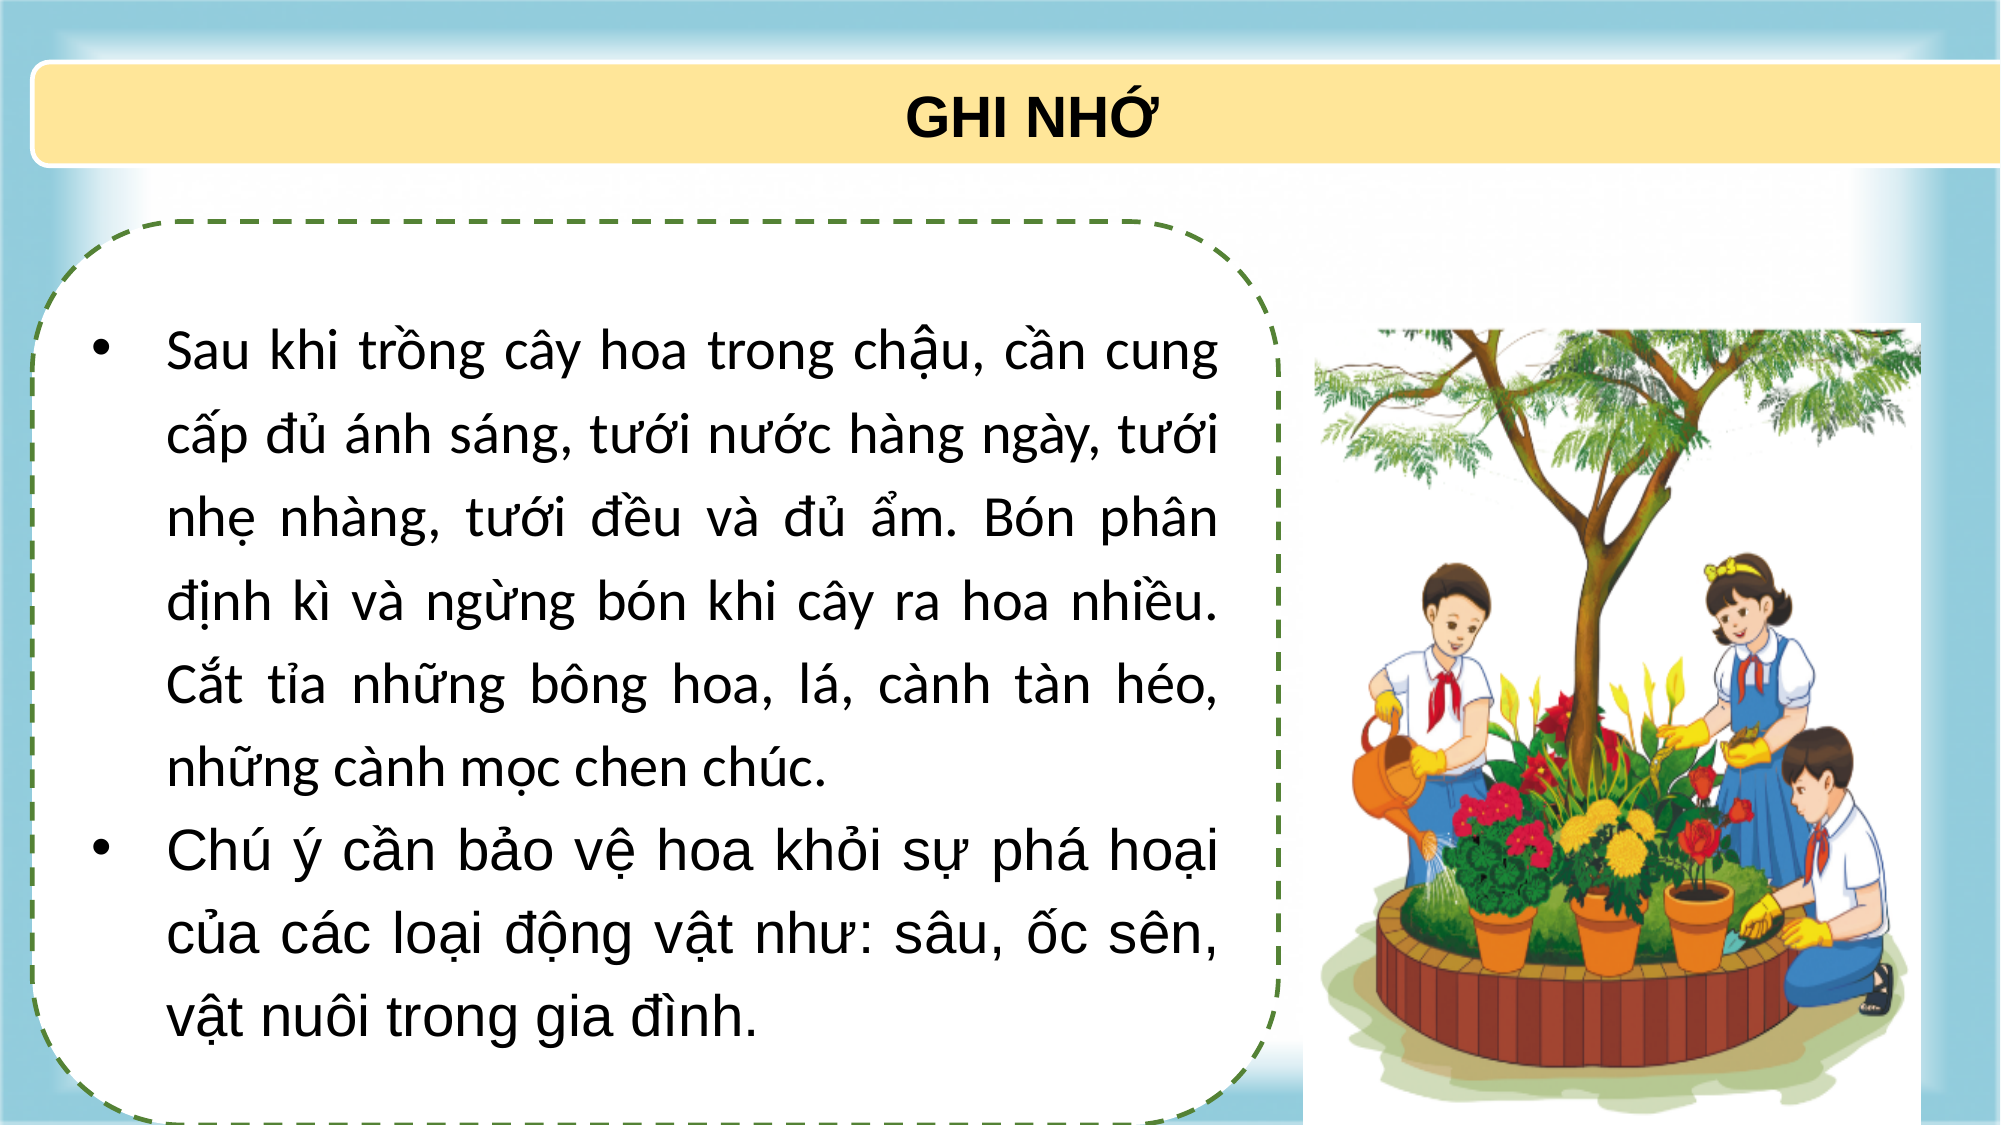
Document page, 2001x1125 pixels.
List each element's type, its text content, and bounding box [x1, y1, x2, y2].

text_box GHI NHỚ [31, 60, 2000, 167]
picture [0, 0, 2001, 1125]
text_box Sau khi trồng cây hoa trong chậu, cần cung cấp đủ ánh sáng, tưới nước hàng ngày, tưới nhẹ nhàng, tưới đều và đủ ẩm. Bón phân định kì và ngừng bón khi cây ra hoa nhiều. Cắt tỉa những bông hoa, lá, cành tàn héo, những cành mọc chen chúc. Chú ý cần bảo vệ hoa khỏi sự phá hoại của các loại động vật như: sâu, ốc sên, vật nuôi trong gia đình. [31, 220, 1280, 1125]
